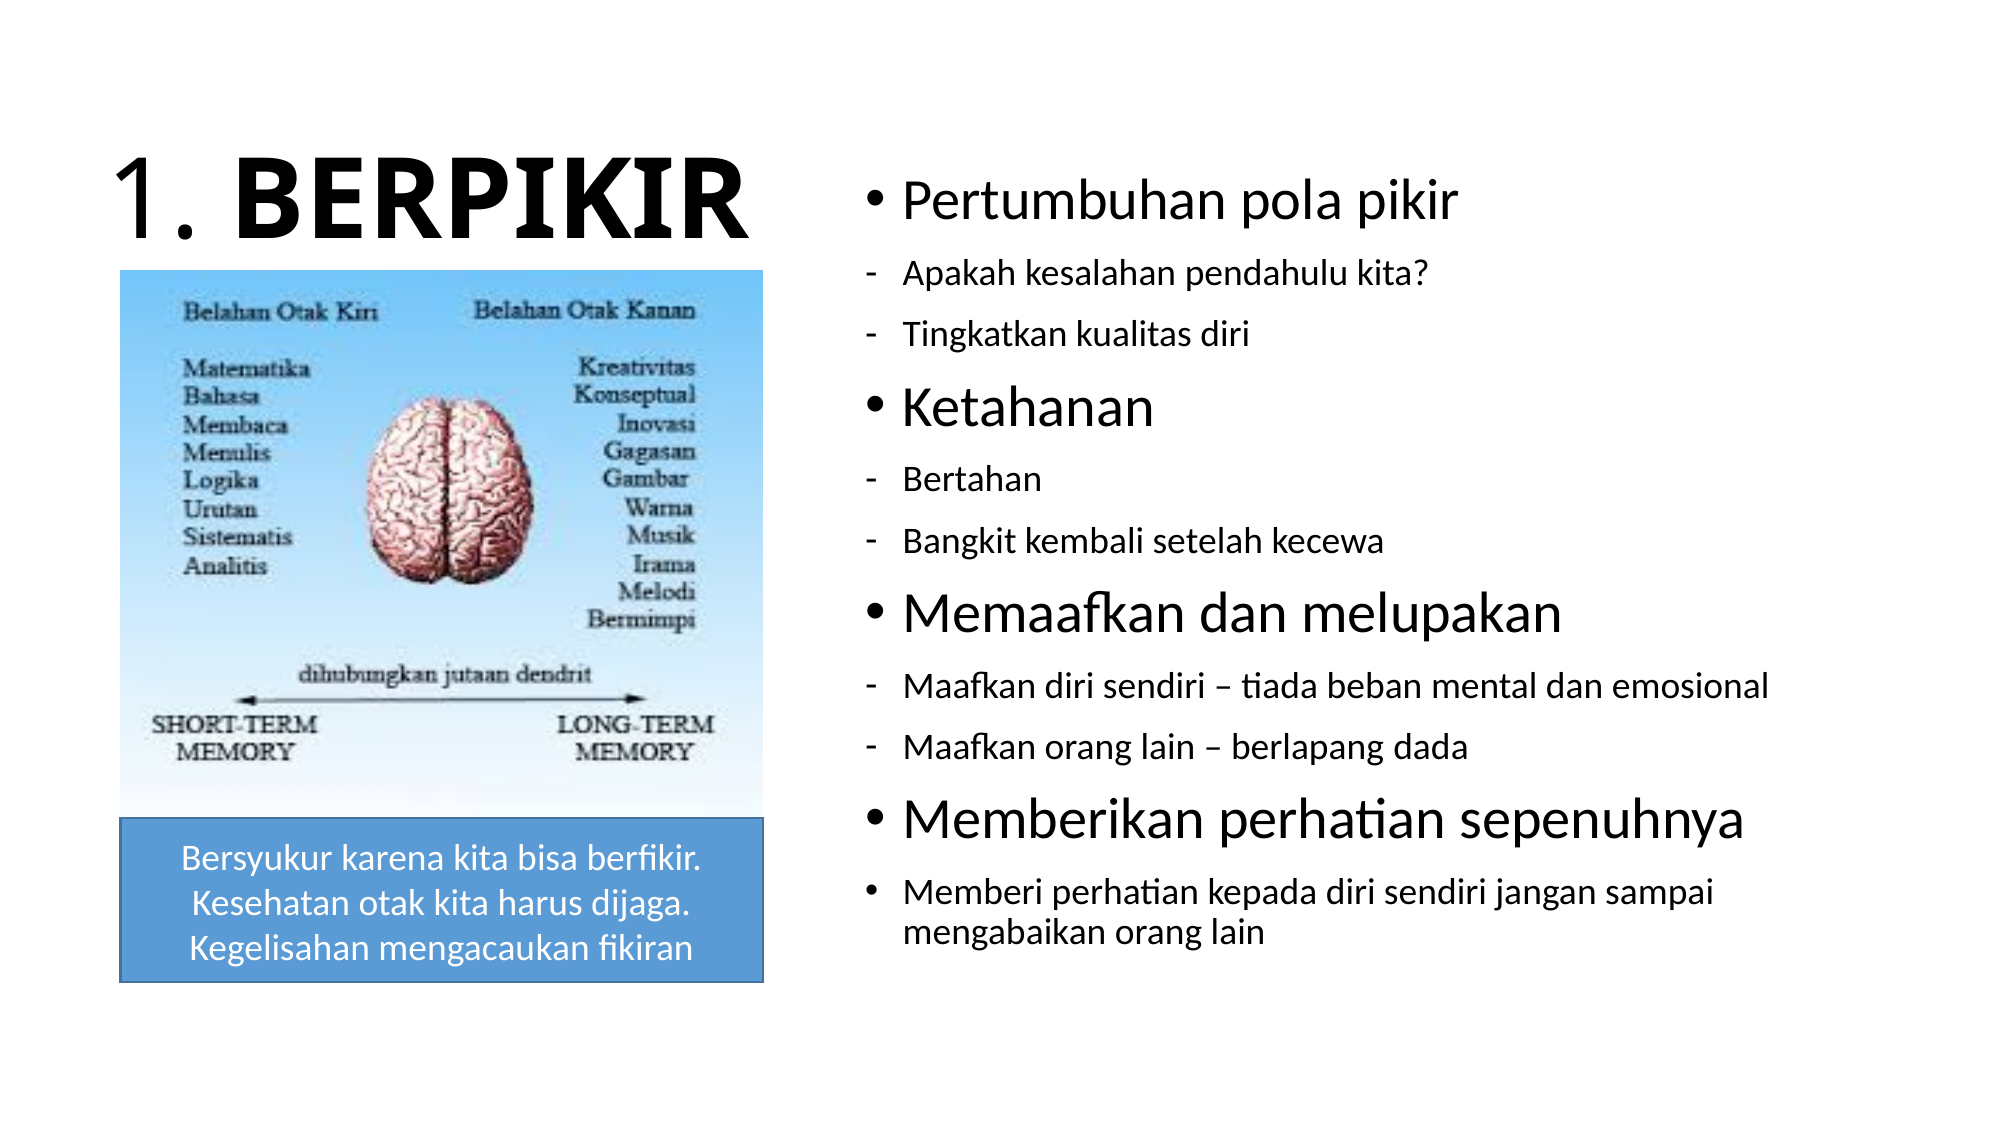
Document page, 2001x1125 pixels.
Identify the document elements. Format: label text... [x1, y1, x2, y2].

picture [120, 270, 763, 818]
text_box Bersyukur karena kita bisa berfikir. Kesehatan otak kita harus dijaga. Kegelisahan mengacaukan fikiran [119, 817, 764, 983]
list [137, 249, 783, 875]
list Pertumbuhan pola pikir Apakah kesalahan pendahulu kita? Tingkatkan kualitas diri Ketahanan Bertahan Bangkit kembali setelah kecewa Memaafkan dan melupakan Maafkan diri sendiri – tiada beban mental dan emosional Maafkan orang lain – berlapang dada Memberikan perhatian sepenuhnya Memberi perhatian kepada diri sendiri jangan sampai mengabaikan orang lain [850, 161, 1863, 962]
title 1. BERPIKIR [91, 100, 890, 271]
